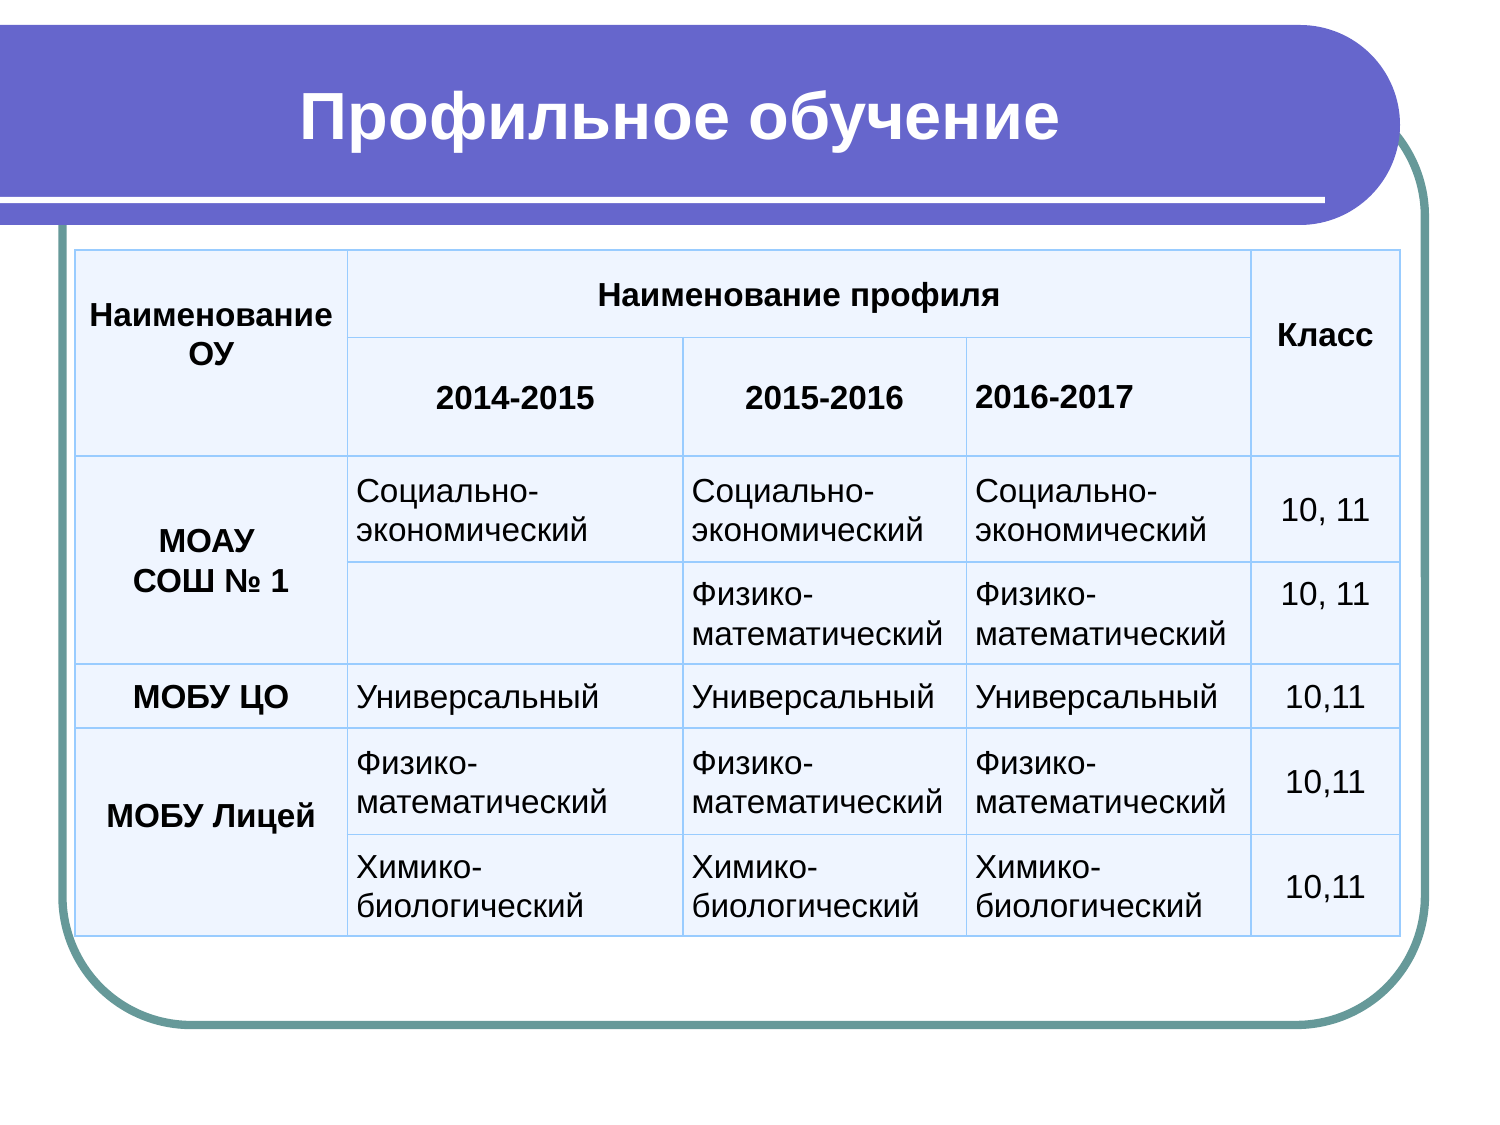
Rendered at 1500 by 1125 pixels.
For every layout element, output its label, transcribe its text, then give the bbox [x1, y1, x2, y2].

table_cell 2014-2015 [348, 338, 682, 455]
table_cell Химико-биологический [967, 835, 1250, 935]
table_header Наименование профиля [348, 251, 1250, 337]
table_cell Физико-математический [684, 563, 966, 663]
table_cell МОБУ Лицей [76, 729, 347, 935]
table_cell 10,11 [1252, 729, 1399, 834]
table_cell 2016-2017 [967, 338, 1250, 455]
table_cell Физико-математический [967, 563, 1250, 663]
table_cell МОАУ СОШ № 1 [76, 457, 347, 663]
title Профильное обучение [32, 37, 1347, 188]
table_cell Физико-математический [967, 729, 1250, 834]
table_cell 2015-2016 [684, 338, 966, 455]
table_cell Универсальный [348, 665, 682, 727]
table_cell [348, 563, 682, 663]
table_cell 10,11 [1252, 665, 1399, 727]
table_cell Химико-биологический [348, 835, 682, 935]
table_header Класс [1252, 251, 1399, 455]
table_cell Универсальный [967, 665, 1250, 727]
table_cell Физико-математический [348, 729, 682, 834]
table_header Наименование ОУ [76, 251, 347, 455]
table_cell Химико-биологический [684, 835, 966, 935]
table_cell Физико-математический [684, 729, 966, 834]
table_cell 10,11 [1252, 835, 1399, 935]
table_cell 10, 11 [1252, 457, 1399, 561]
table_cell МОБУ ЦО [76, 665, 347, 727]
table_cell Универсальный [684, 665, 966, 727]
table_cell 10, 11 [1252, 563, 1399, 663]
table_cell Социально-экономический [348, 457, 682, 561]
table_cell Социально-экономический [684, 457, 966, 561]
table_cell Социально-экономический [967, 457, 1250, 561]
